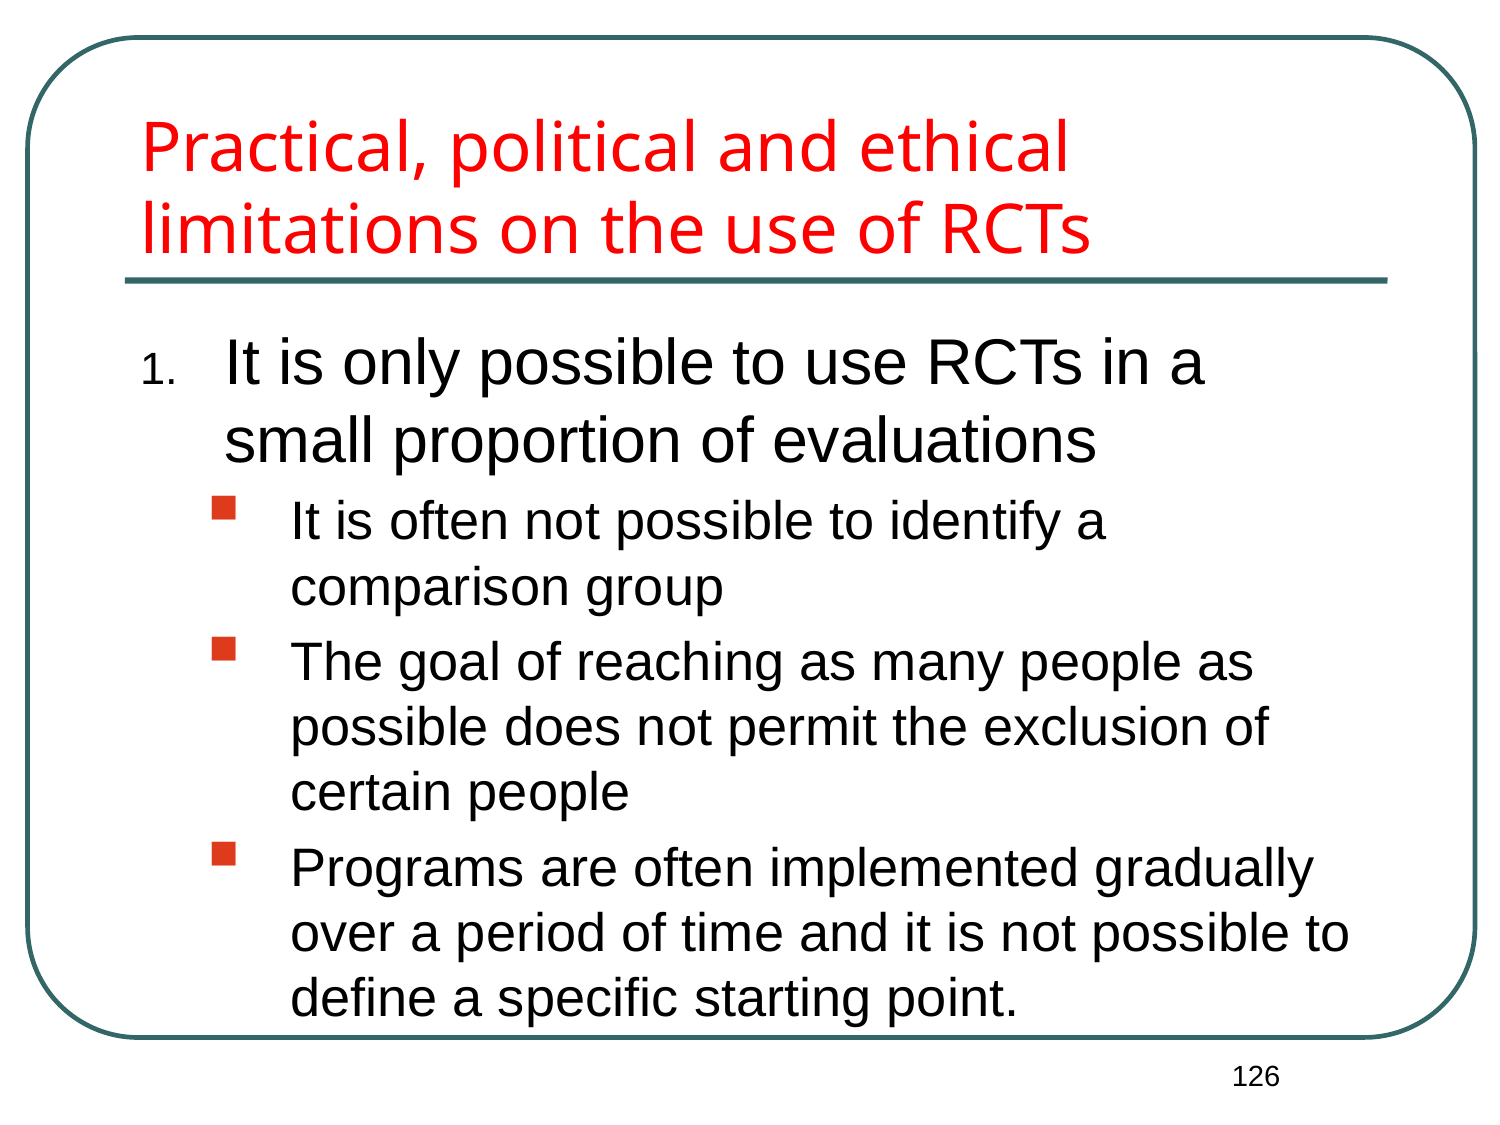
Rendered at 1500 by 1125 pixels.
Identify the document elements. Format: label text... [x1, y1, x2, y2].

list It is only possible to use RCTs in a small proportion of evaluations It is often not possible to identify a comparison group The goal of reaching as many people as possible does not permit the exclusion of certain people Programs are often implemented gradually over a period of time and it is not possible to define a specific starting point. [125, 312, 1388, 975]
slide_number 126 [1124, 1049, 1388, 1125]
title Practical, political and ethical limitations on the use of RCTs [125, 87, 1388, 275]
